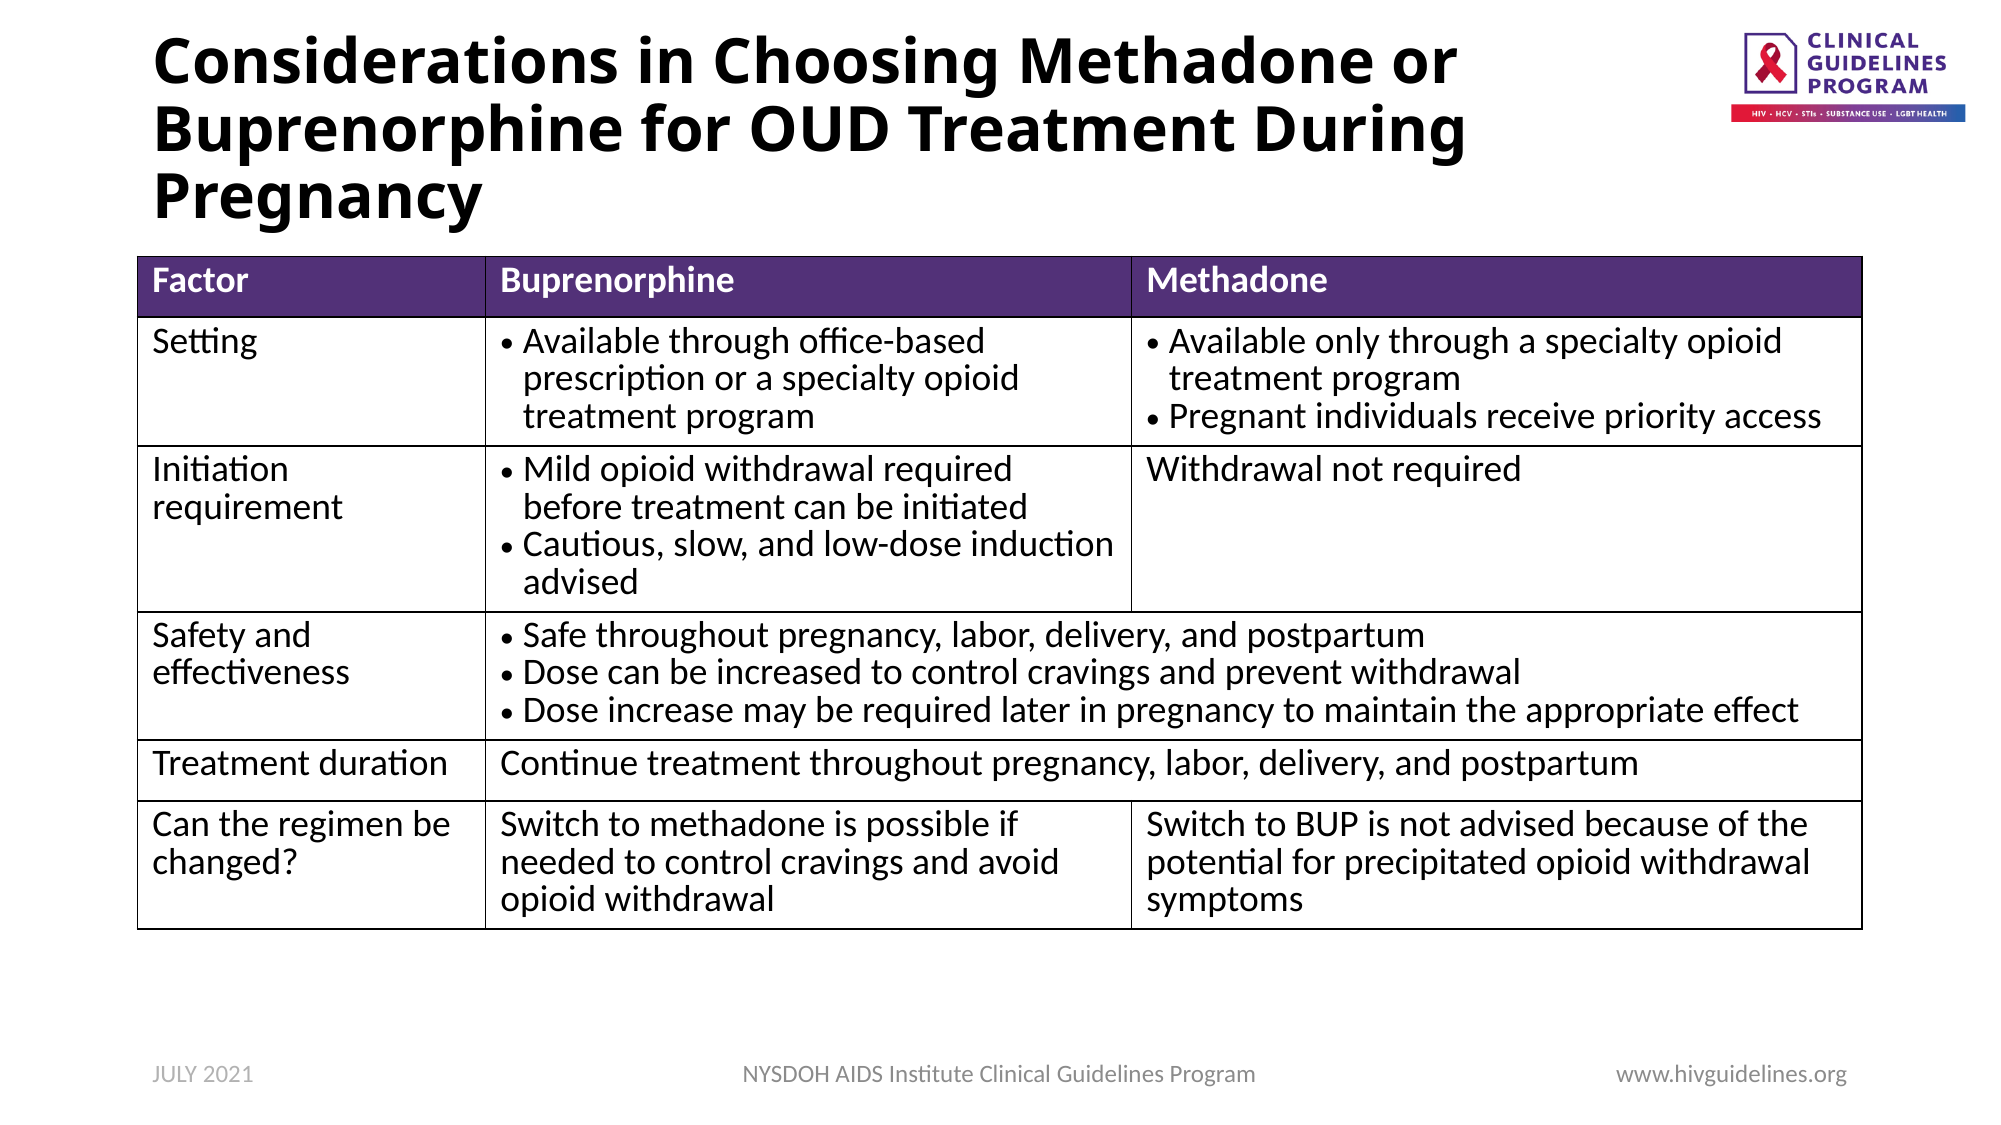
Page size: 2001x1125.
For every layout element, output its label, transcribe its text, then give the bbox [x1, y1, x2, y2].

table_cell Safe throughout pregnancy, labor, delivery, and postpartum Dose can be increased to control cravings and prevent withdrawal Dose increase may be required later in pregnancy to maintain the appropriate effect [486, 613, 1861, 739]
table_header Factor [138, 257, 485, 316]
footer NYSDOH AIDS Institute Clinical Guidelines Program [662, 1042, 1338, 1103]
picture [1731, 20, 1966, 122]
table_cell Safety and effectiveness [138, 613, 485, 739]
table_cell Available only through a specialty opioid treatment program Pregnant individuals receive priority access [1132, 318, 1861, 445]
slide_number www.hivguidelines.org [1412, 1042, 1863, 1103]
title Considerations in Choosing Methadone or Buprenorphine for OUD Treatment During Pregnancy [137, 22, 1732, 240]
table_cell Mild opioid withdrawal required before treatment can be initiated Cautious, slow, and low-dose induction advised [486, 447, 1131, 611]
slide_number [137, 1042, 588, 1103]
table_header Buprenorphine [486, 257, 1131, 316]
table_cell Withdrawal not required [1132, 447, 1861, 611]
table_cell Switch to methadone is possible if needed to control cravings and avoid opioid withdrawal [486, 802, 1131, 928]
table_cell Setting [138, 318, 485, 445]
table_header Methadone [1132, 257, 1861, 316]
table_cell Available through office-based prescription or a specialty opioid treatment program [486, 318, 1131, 445]
table_cell Initiation requirement [138, 447, 485, 611]
table_cell Treatment duration [138, 741, 485, 800]
table_cell Switch to BUP is not advised because of the potential for precipitated opioid withdrawal symptoms [1132, 802, 1861, 928]
table_cell Continue treatment throughout pregnancy, labor, delivery, and postpartum [486, 741, 1861, 800]
table_cell Can the regimen be changed? [138, 802, 485, 928]
